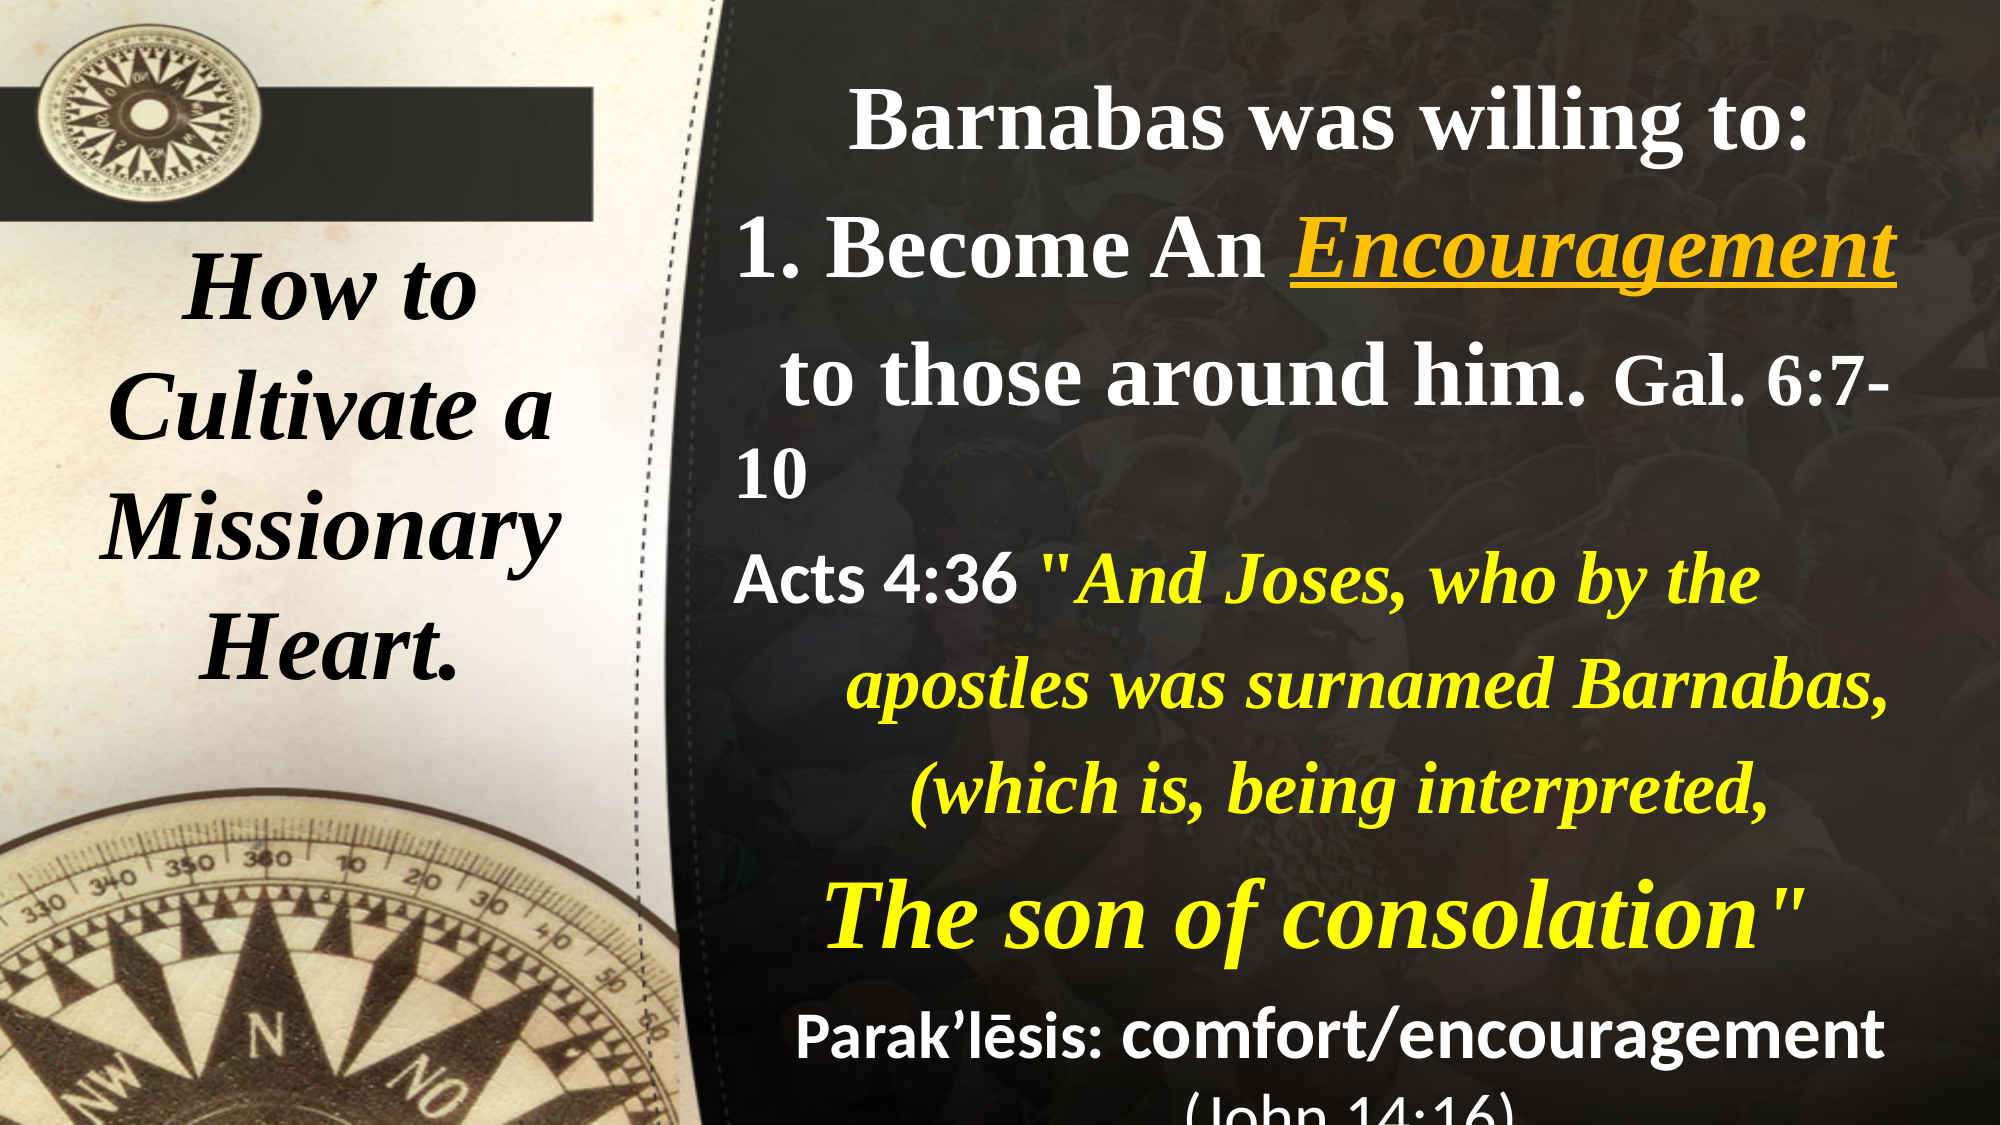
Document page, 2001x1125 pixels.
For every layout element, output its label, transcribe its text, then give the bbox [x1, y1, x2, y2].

list Barnabas was willing to: 1. Become An Encouragement to those around him. Gal. 6:7-10 Acts 4:36 "And Joses, who by the apostles was surnamed Barnabas, (which is, being interpreted, The son of consolation" Parak’lēsis: comfort/encouragement (John 14:16) [718, 50, 1982, 793]
picture [0, 0, 2001, 1125]
text_box How to Cultivate a Missionary Heart. [12, 212, 650, 707]
